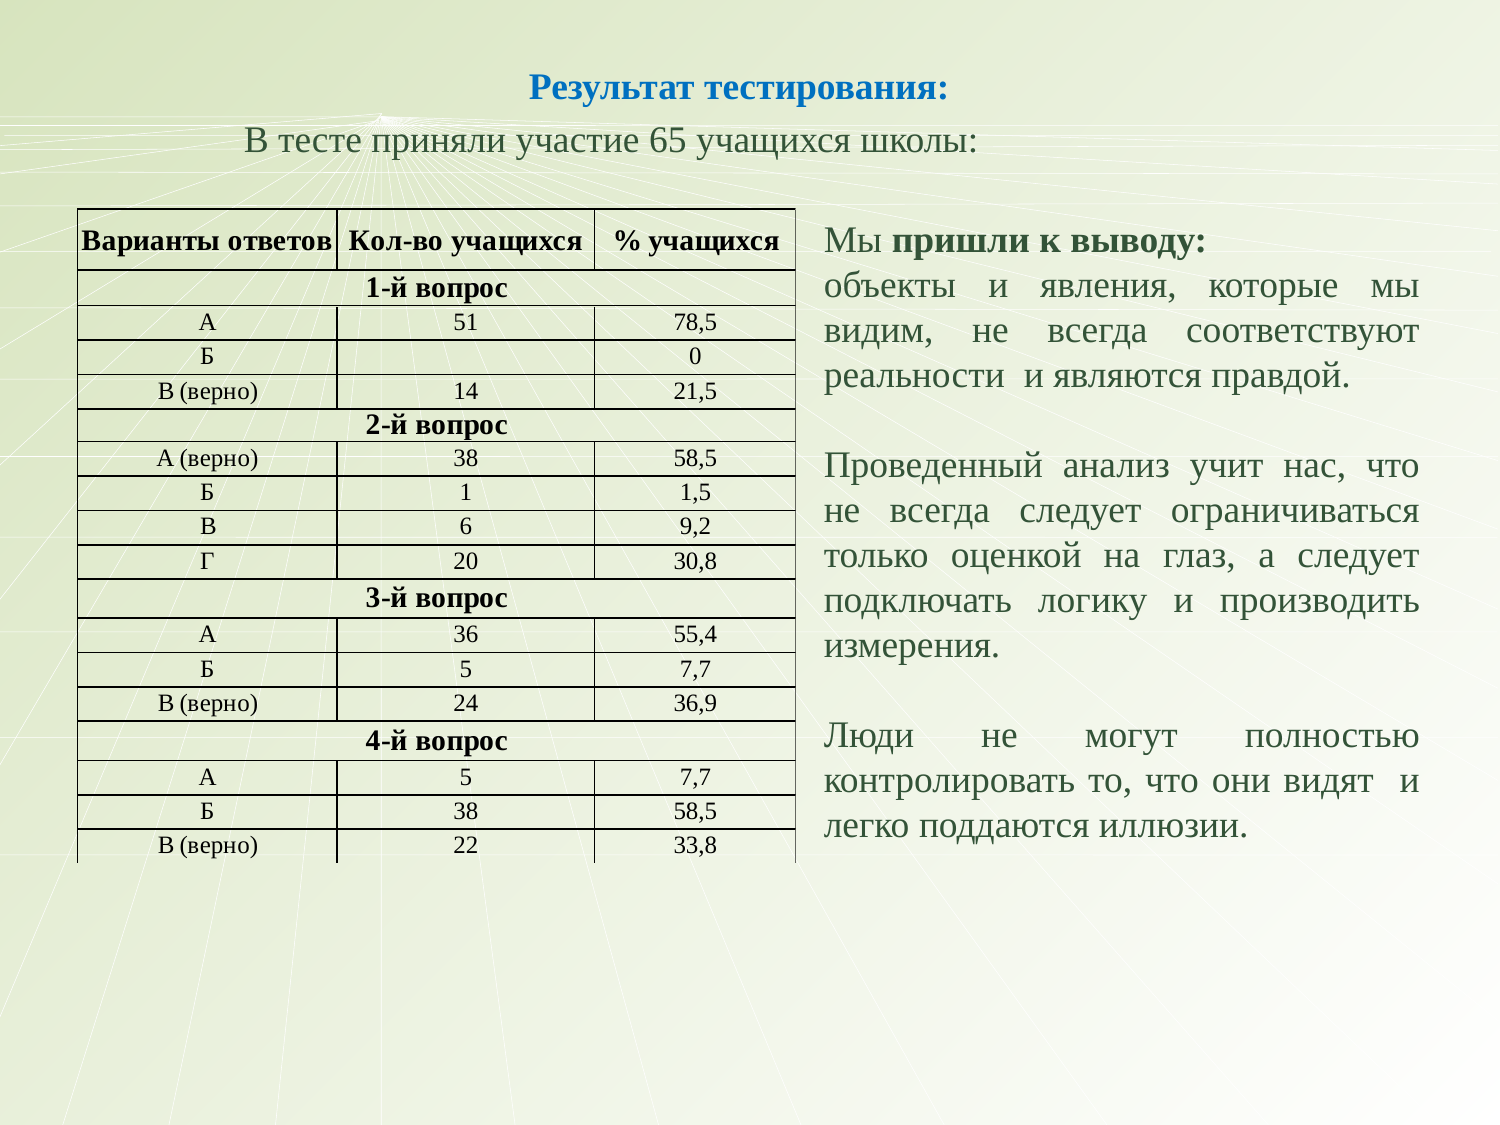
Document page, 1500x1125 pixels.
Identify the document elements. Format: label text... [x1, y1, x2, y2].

text_box Мы пришли к выводу: объекты и явления, которые мы видим, не всегда соответствуют реальности и являются правдой. Проведенный анализ учит нас, что не всегда следует ограничиваться только оценкой на глаз, а следует подключать логику и производить измерения. Люди не могут полностью контролировать то, что они видят и легко поддаются иллюзии. [809, 208, 1436, 888]
list Результат тестирования: В тесте приняли участие 65 учащихся школы: [76, 54, 1459, 1014]
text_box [76, 207, 798, 865]
